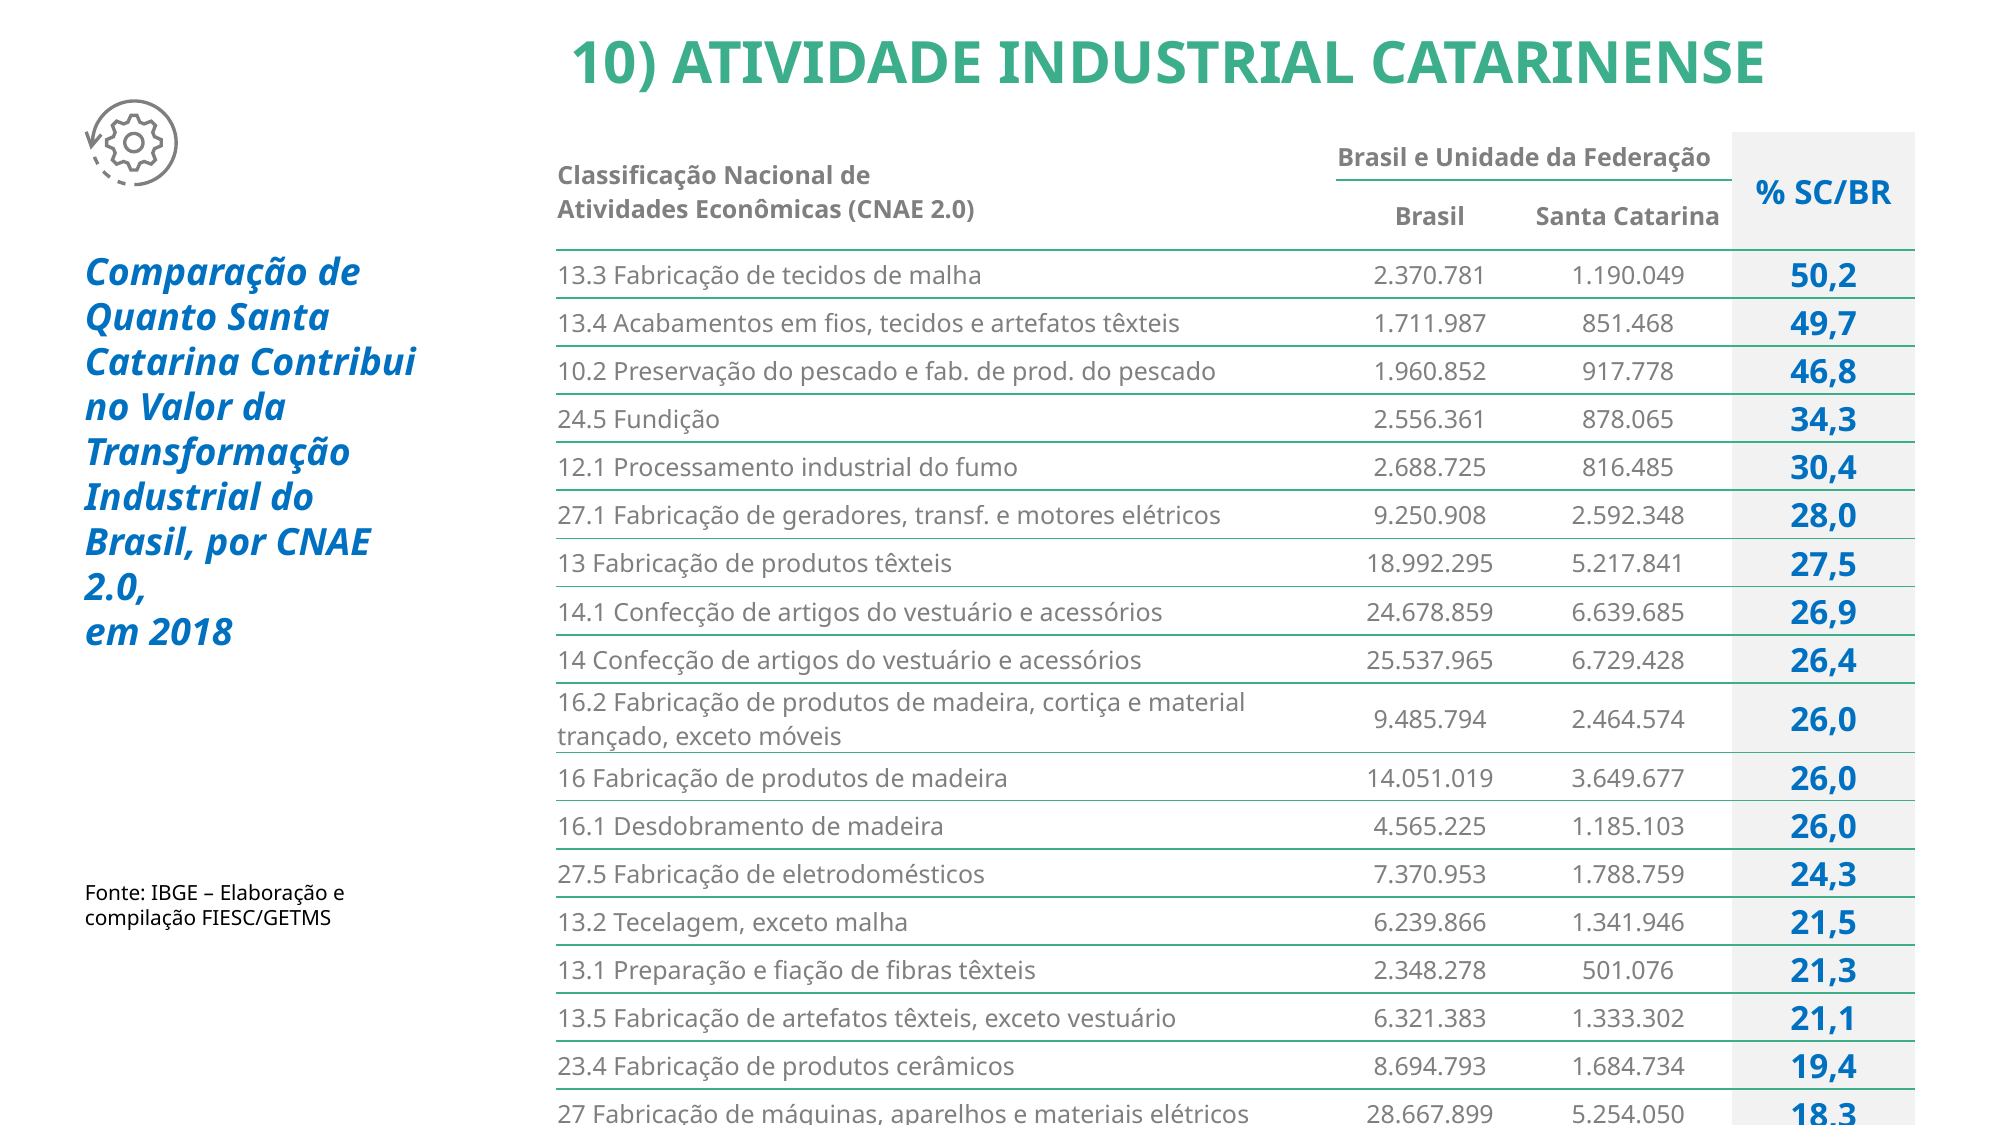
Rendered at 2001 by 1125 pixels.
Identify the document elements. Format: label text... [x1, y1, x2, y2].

table_cell 2.688.725 [1336, 443, 1524, 489]
table_cell 27.1 Fabricação de geradores, transf. e motores elétricos [556, 491, 1336, 538]
table_cell 34,3 [1732, 395, 1915, 441]
table_cell 1.190.049 [1524, 251, 1732, 297]
table_cell 16.1 Desdobramento de madeira [556, 801, 1336, 848]
table_cell 26,0 [1732, 753, 1915, 800]
table_cell 878.065 [1524, 395, 1732, 441]
table_cell 1.788.759 [1524, 850, 1732, 896]
table_cell 46,8 [1732, 347, 1915, 393]
table_cell 13.4 Acabamentos em fios, tecidos e artefatos têxteis [556, 299, 1336, 345]
table_cell 23.4 Fabricação de produtos cerâmicos [556, 1042, 1336, 1088]
table_cell 10.2 Preservação do pescado e fab. de prod. do pescado [556, 347, 1336, 393]
table_cell 49,7 [1732, 299, 1915, 345]
table_cell 6.239.866 [1336, 898, 1524, 944]
table_cell 1.960.852 [1336, 347, 1524, 393]
table_cell 30,4 [1732, 443, 1915, 489]
table_cell 21,3 [1732, 946, 1915, 992]
table_cell Santa Catarina [1524, 181, 1732, 249]
table_cell 501.076 [1524, 946, 1732, 992]
table_cell 9.485.794 [1336, 684, 1524, 752]
table_cell 14.1 Confecção de artigos do vestuário e acessórios [556, 587, 1336, 634]
table_cell 6.729.428 [1524, 636, 1732, 682]
text_box Comparação de Quanto Santa Catarina Contribui no Valor da Transformação Industrial do Brasil, por CNAE 2.0, em 2018 [70, 240, 447, 661]
table_cell 2.556.361 [1336, 395, 1524, 441]
table_cell 816.485 [1524, 443, 1732, 489]
table_cell 5.254.050 [1524, 1090, 1732, 1125]
table_cell 13 Fabricação de produtos têxteis [556, 539, 1336, 586]
text_box Fonte: IBGE – Elaboração e compilação FIESC/GETMS [70, 872, 371, 963]
table_cell 13.3 Fabricação de tecidos de malha [556, 251, 1336, 297]
table_header % SC/BR [1732, 132, 1915, 249]
table_cell 3.649.677 [1524, 753, 1732, 800]
table_cell 27.5 Fabricação de eletrodomésticos [556, 850, 1336, 896]
table_cell 8.694.793 [1336, 1042, 1524, 1088]
table_cell 1.711.987 [1336, 299, 1524, 345]
table_cell 27 Fabricação de máquinas, aparelhos e materiais elétricos [556, 1090, 1336, 1125]
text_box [84, 99, 178, 187]
table_cell 24.5 Fundição [556, 395, 1336, 441]
table_cell 21,1 [1732, 994, 1915, 1040]
table_cell 2.464.574 [1524, 684, 1732, 752]
table_cell 13.5 Fabricação de artefatos têxteis, exceto vestuário [556, 994, 1336, 1040]
table_cell Brasil [1336, 181, 1524, 249]
table_cell 26,9 [1732, 587, 1915, 634]
table_cell 14 Confecção de artigos do vestuário e acessórios [556, 636, 1336, 682]
table_cell 18,3 [1732, 1090, 1915, 1125]
table_cell 16.2 Fabricação de produtos de madeira, cortiça e material trançado, exceto móveis [556, 684, 1336, 752]
table_cell 28,0 [1732, 491, 1915, 538]
table_cell 12.1 Processamento industrial do fumo [556, 443, 1336, 489]
table_cell 1.341.946 [1524, 898, 1732, 944]
table_cell 7.370.953 [1336, 850, 1524, 896]
table_cell 2.370.781 [1336, 251, 1524, 297]
table_cell 9.250.908 [1336, 491, 1524, 538]
table_header Brasil e Unidade da Federação [1336, 132, 1732, 179]
table_cell 1.333.302 [1524, 994, 1732, 1040]
table_cell 26,0 [1732, 684, 1915, 752]
table_cell 5.217.841 [1524, 539, 1732, 586]
table_cell 18.992.295 [1336, 539, 1524, 586]
table_header Classificação Nacional de Atividades Econômicas (CNAE 2.0) [556, 132, 1336, 249]
table_cell 19,4 [1732, 1042, 1915, 1088]
table_cell 28.667.899 [1336, 1090, 1524, 1125]
table_cell 13.1 Preparação e fiação de fibras têxteis [556, 946, 1336, 992]
table_cell 1.684.734 [1524, 1042, 1732, 1088]
table_cell 851.468 [1524, 299, 1732, 345]
table_cell 24,3 [1732, 850, 1915, 896]
table_cell 25.537.965 [1336, 636, 1524, 682]
table_cell 6.321.383 [1336, 994, 1524, 1040]
table_cell 917.778 [1524, 347, 1732, 393]
table_cell 24.678.859 [1336, 587, 1524, 634]
table_cell 27,5 [1732, 539, 1915, 586]
table_cell 1.185.103 [1524, 801, 1732, 848]
table_cell 26,0 [1732, 801, 1915, 848]
table_cell 16 Fabricação de produtos de madeira [556, 753, 1336, 800]
table_cell 26,4 [1732, 636, 1915, 682]
table_cell 2.592.348 [1524, 491, 1732, 538]
table_cell 50,2 [1732, 251, 1915, 297]
table_cell 14.051.019 [1336, 753, 1524, 800]
table_cell 13.2 Tecelagem, exceto malha [556, 898, 1336, 944]
table_cell 6.639.685 [1524, 587, 1732, 634]
table_cell 2.348.278 [1336, 946, 1524, 992]
table_cell 4.565.225 [1336, 801, 1524, 848]
table_cell 21,5 [1732, 898, 1915, 944]
text_box 10) ATIVIDADE INDUSTRIAL CATARINENSE [555, 17, 1880, 103]
